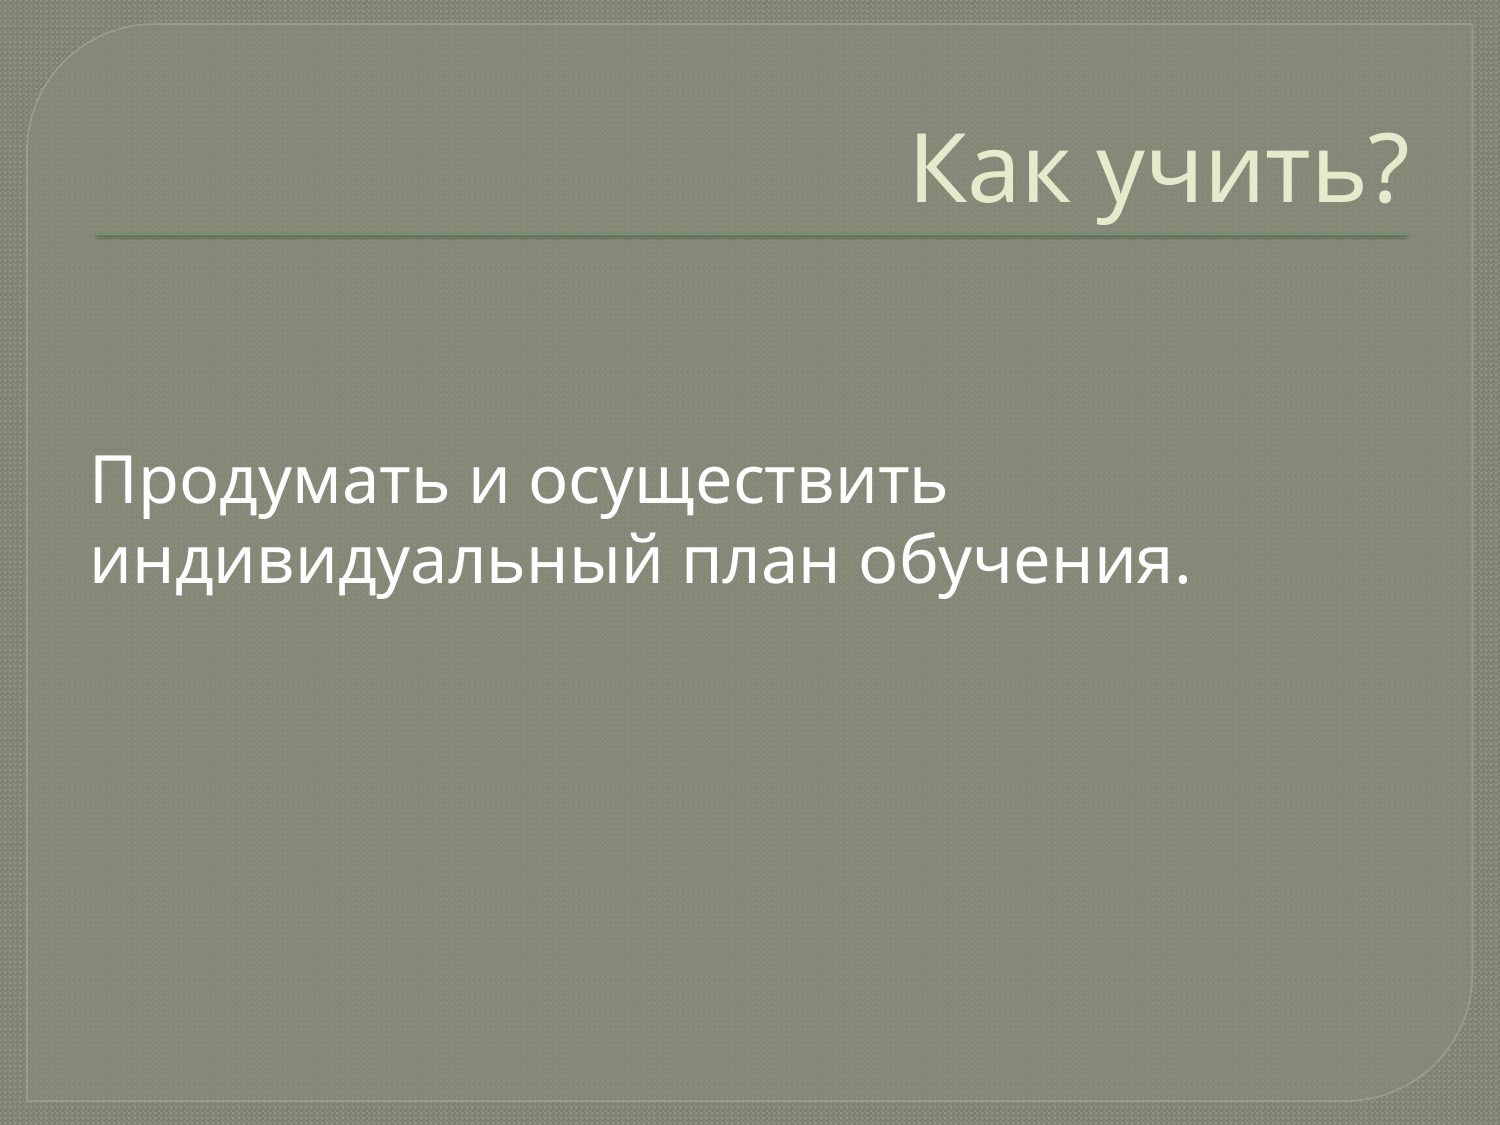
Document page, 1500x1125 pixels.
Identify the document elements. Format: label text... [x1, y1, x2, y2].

title Как учить? [75, 41, 1425, 230]
list Продумать и осуществить индивидуальный план обучения. [75, 270, 1425, 1013]
